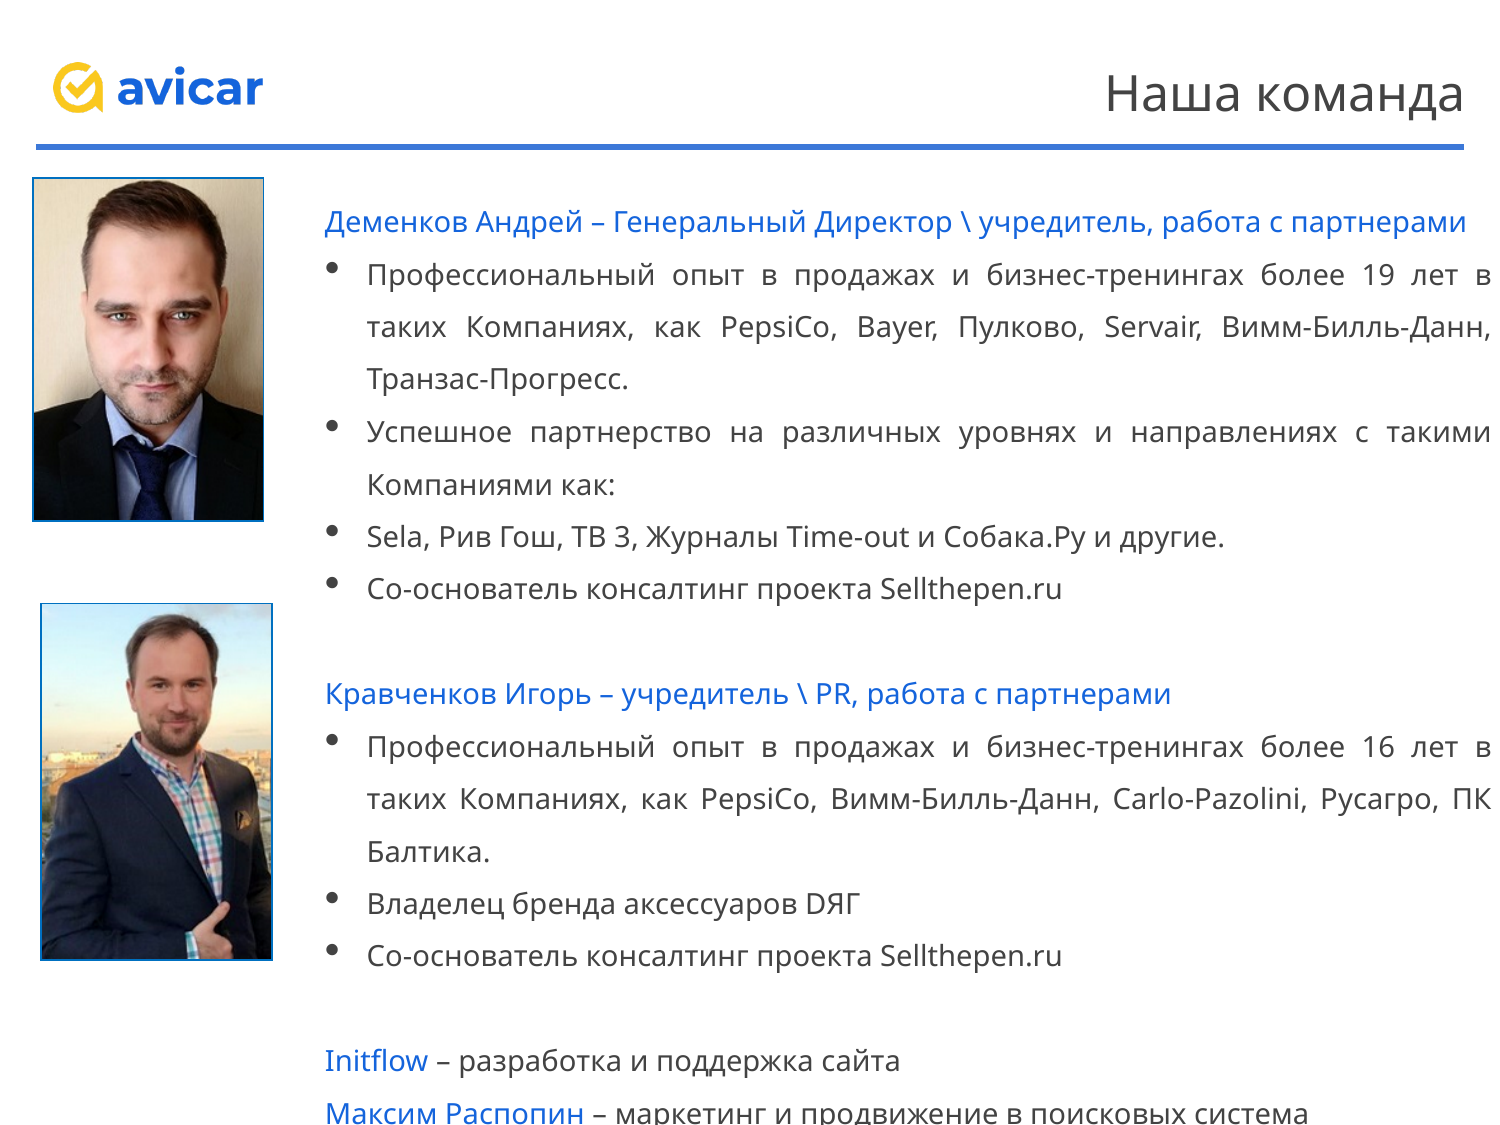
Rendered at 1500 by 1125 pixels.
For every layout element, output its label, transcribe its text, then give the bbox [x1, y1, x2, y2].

picture [52, 62, 264, 113]
text_box Наша команда [454, 53, 1473, 129]
picture [33, 178, 264, 521]
picture [41, 604, 272, 960]
text_box Деменков Андрей – Генеральный Директор \ учредитель, работа с партнерами Профессиональный опыт в продажах и бизнес-тренингах более 19 лет в таких Компаниях, как PepsiCo, Bayer, Пулково, Servair, Вимм-Билль-Данн, Транзас-Прогресс. Успешное партнерство на различных уровнях и направлениях с такими Компаниями как: Sela, Рив Гош, ТВ 3, Журналы Time-out и Собака.Ру и другие. Со-основатель консалтинг проекта Sellthepen.ru Кравченков Игорь – учредитель \ PR, работа с партнерами Профессиональный опыт в продажах и бизнес-тренингах более 16 лет в таких Компаниях, как PepsiCo, Вимм-Билль-Данн, Carlo-Pazolini, Русагро, ПК Балтика. Владелец бренда аксессуаров DЯГ Со-основатель консалтинг проекта Sellthepen.ru Initflow – разработка и поддержка сайта Максим Распопин – маркетинг и продвижение в поисковых система Тимина Елизавета – контент-менеджер [317, 178, 1500, 1125]
